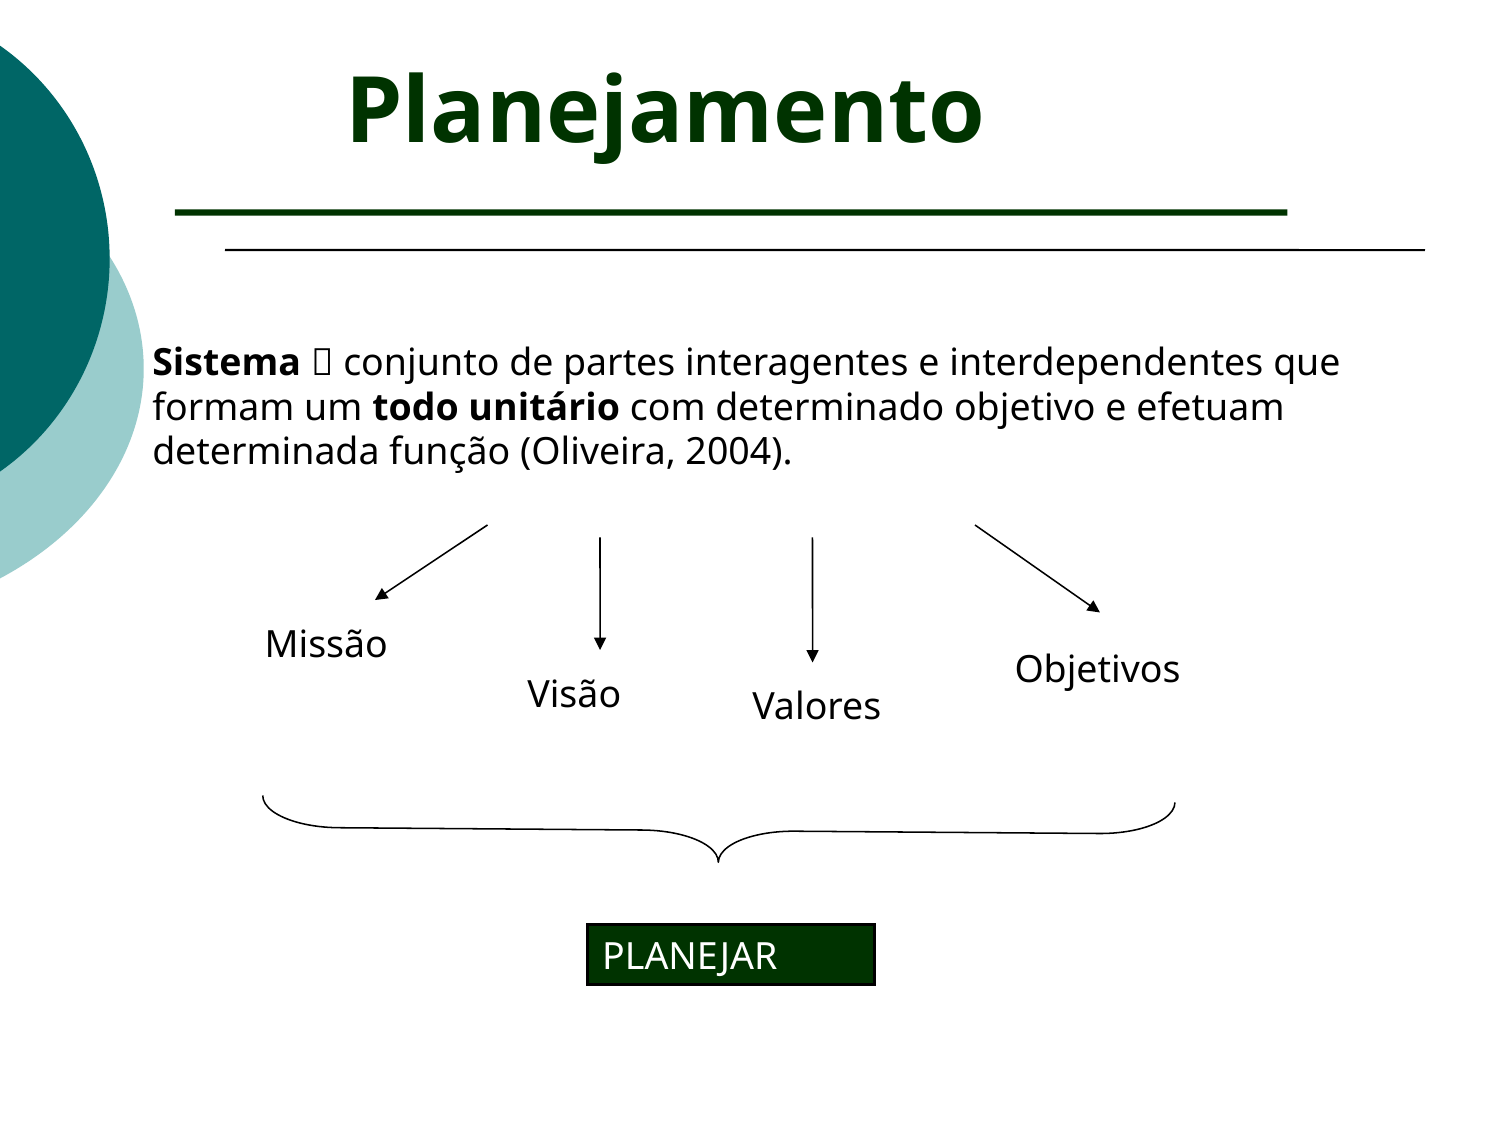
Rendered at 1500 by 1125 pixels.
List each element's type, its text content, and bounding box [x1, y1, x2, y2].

text_box Planejamento [230, 37, 1100, 175]
text_box [974, 524, 1100, 613]
text_box [593, 537, 607, 650]
text_box Objetivos [999, 637, 1225, 698]
text_box Sistema  conjunto de partes interagentes e interdependentes que formam um todo unitário com determinado objetivo e efetuam determinada função (Oliveira, 2004). [137, 330, 1463, 538]
text_box Visão [512, 662, 700, 723]
text_box Valores [737, 674, 925, 735]
text_box [375, 524, 488, 601]
text_box [262, 795, 1175, 863]
text_box PLANEJAR [587, 924, 875, 985]
text_box Missão [249, 612, 475, 673]
text_box [806, 537, 819, 663]
